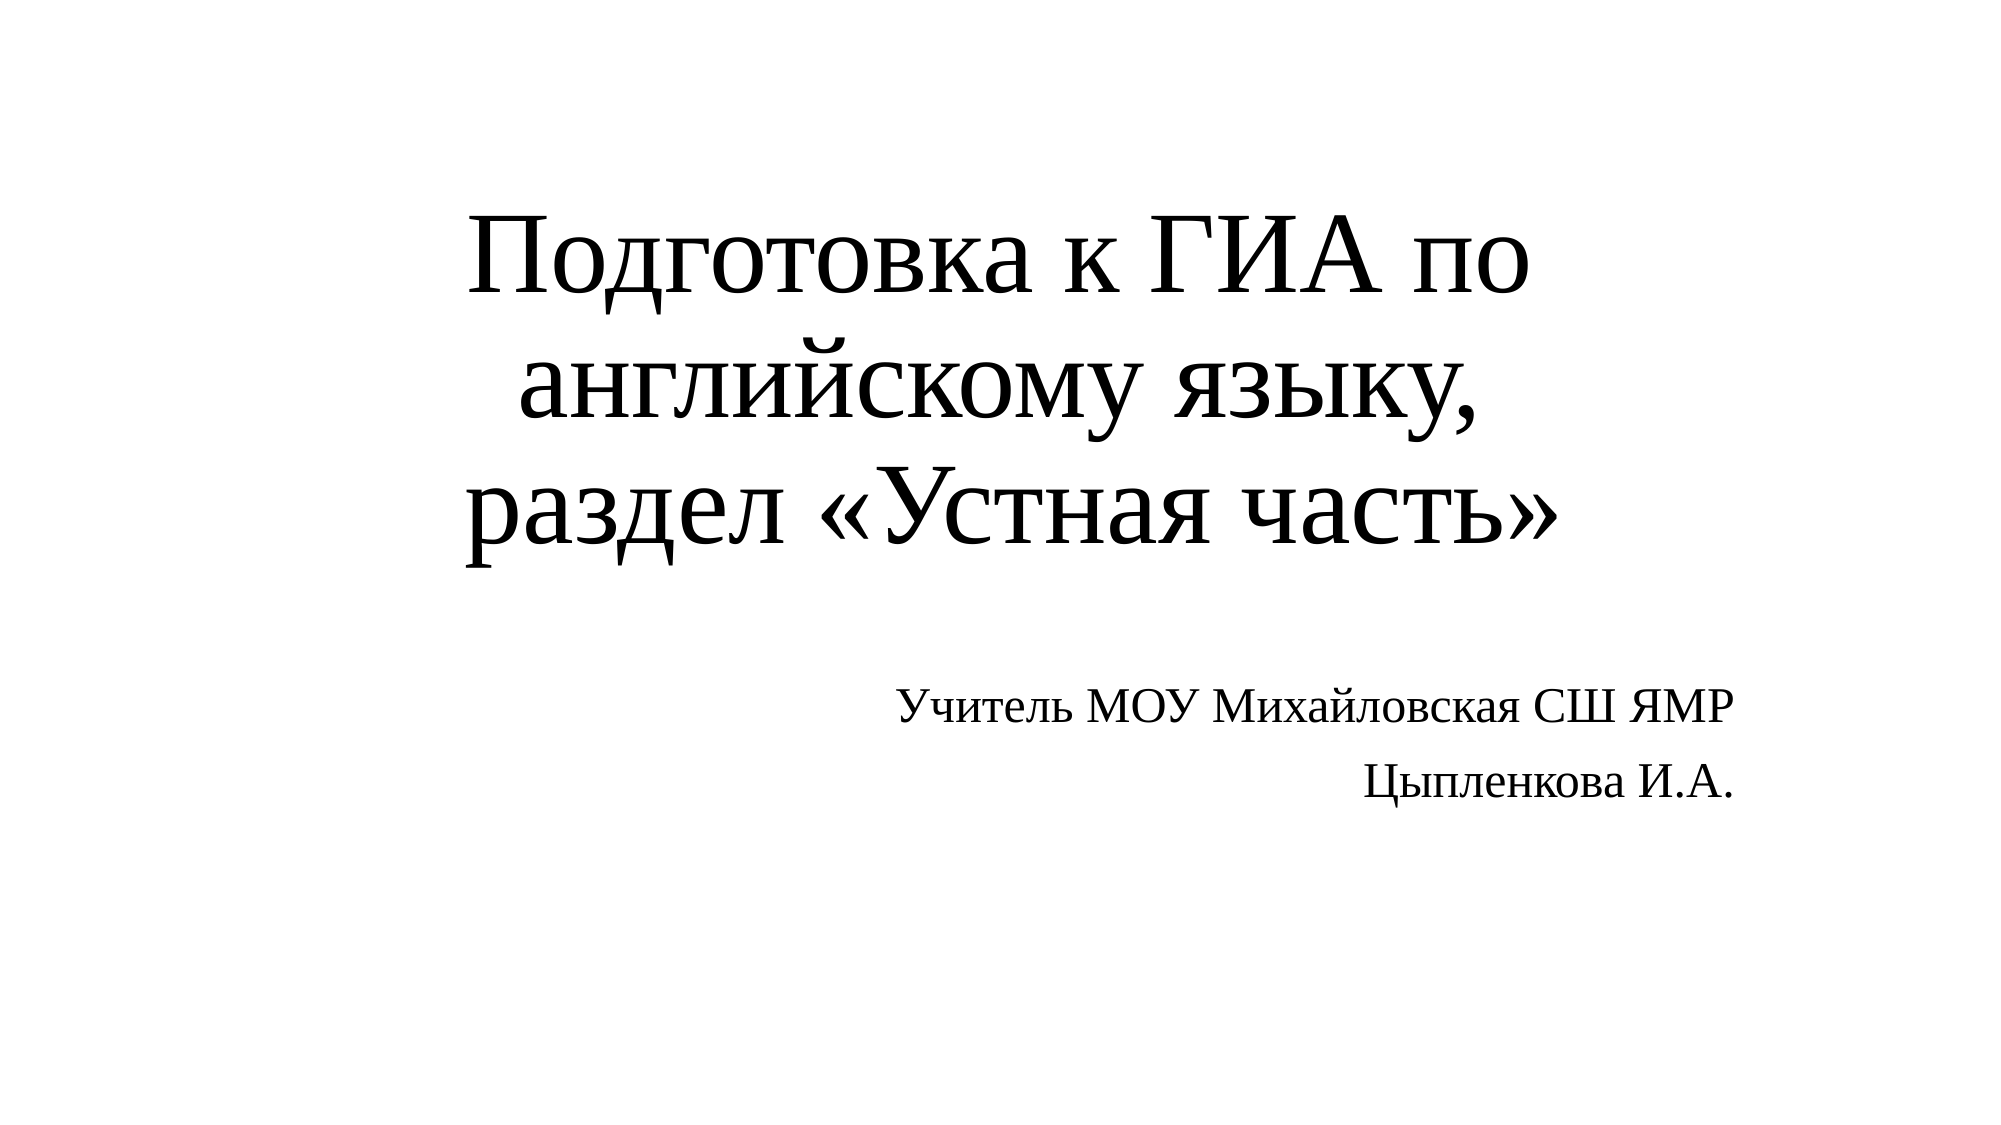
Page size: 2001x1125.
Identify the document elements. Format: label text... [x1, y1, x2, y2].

subtitle Учитель МОУ Михайловская СШ ЯМР Цыпленкова И.А. [249, 590, 1750, 863]
title Подготовка к ГИА по английскому языку, раздел «Устная часть» [249, 184, 1750, 576]
